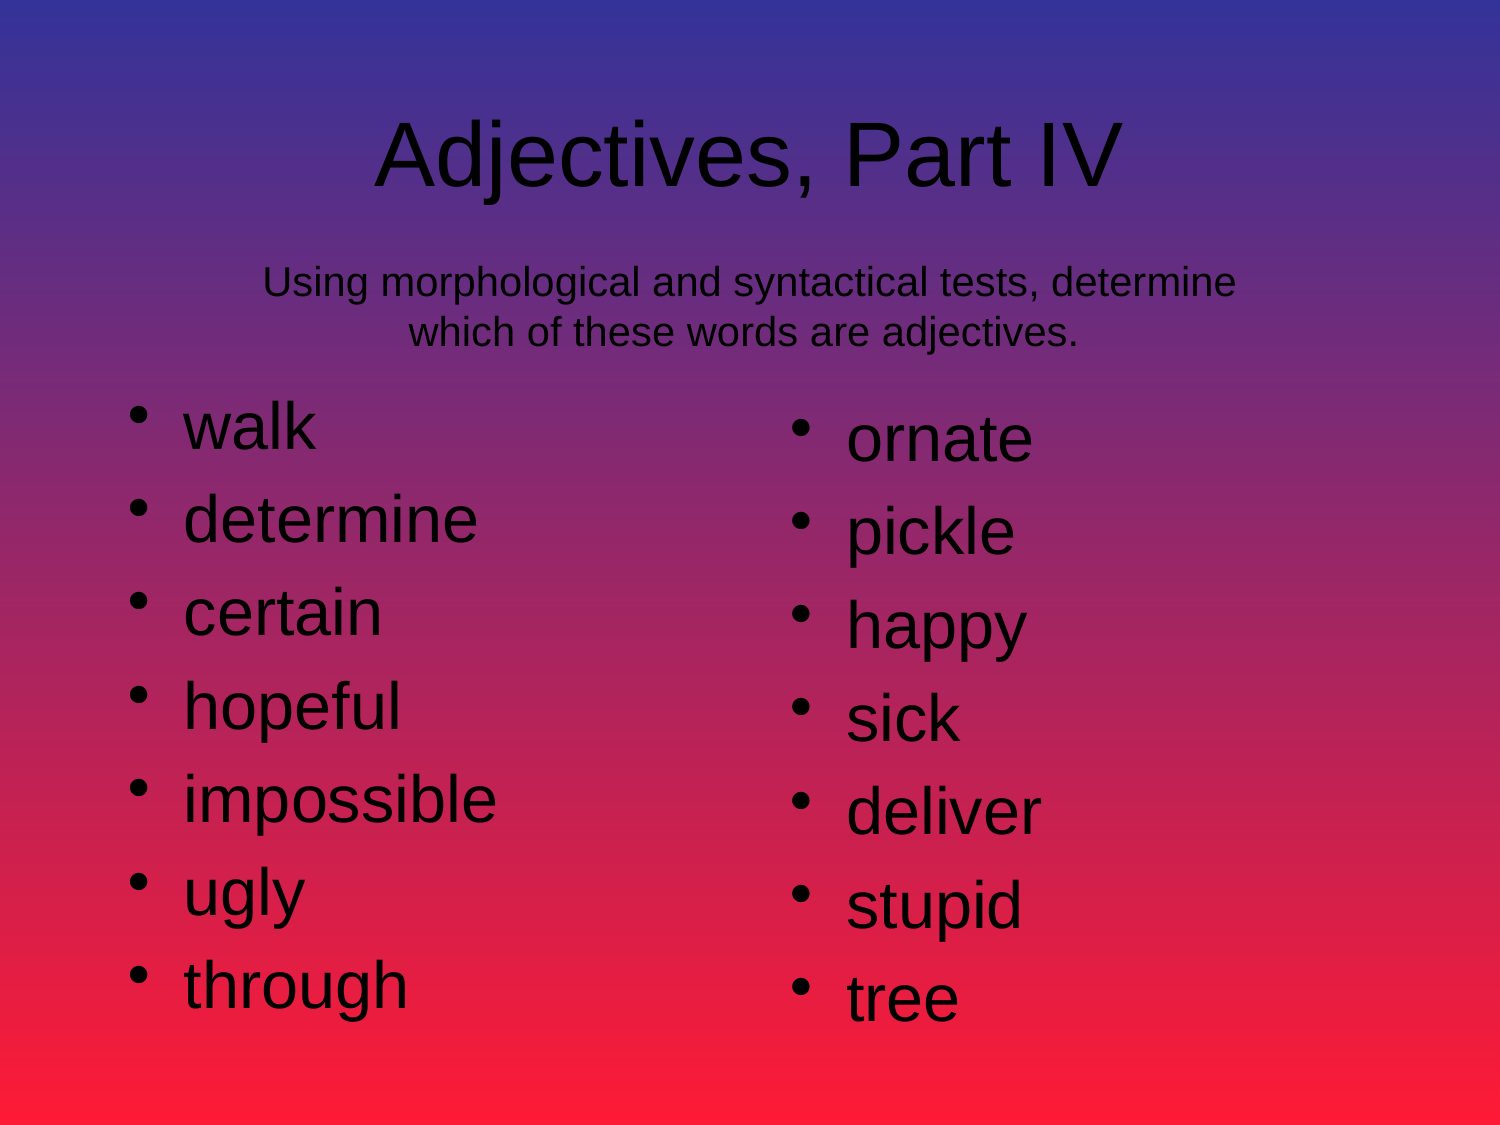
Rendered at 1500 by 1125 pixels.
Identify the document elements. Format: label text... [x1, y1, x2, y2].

title Adjectives, Part IV Using morphological and syntactical tests, determine which of these words are adjectives. [112, 99, 1388, 351]
list ornate pickle happy sick deliver stupid tree [774, 387, 1388, 1001]
list walk determine certain hopeful impossible ugly through [112, 374, 738, 1001]
